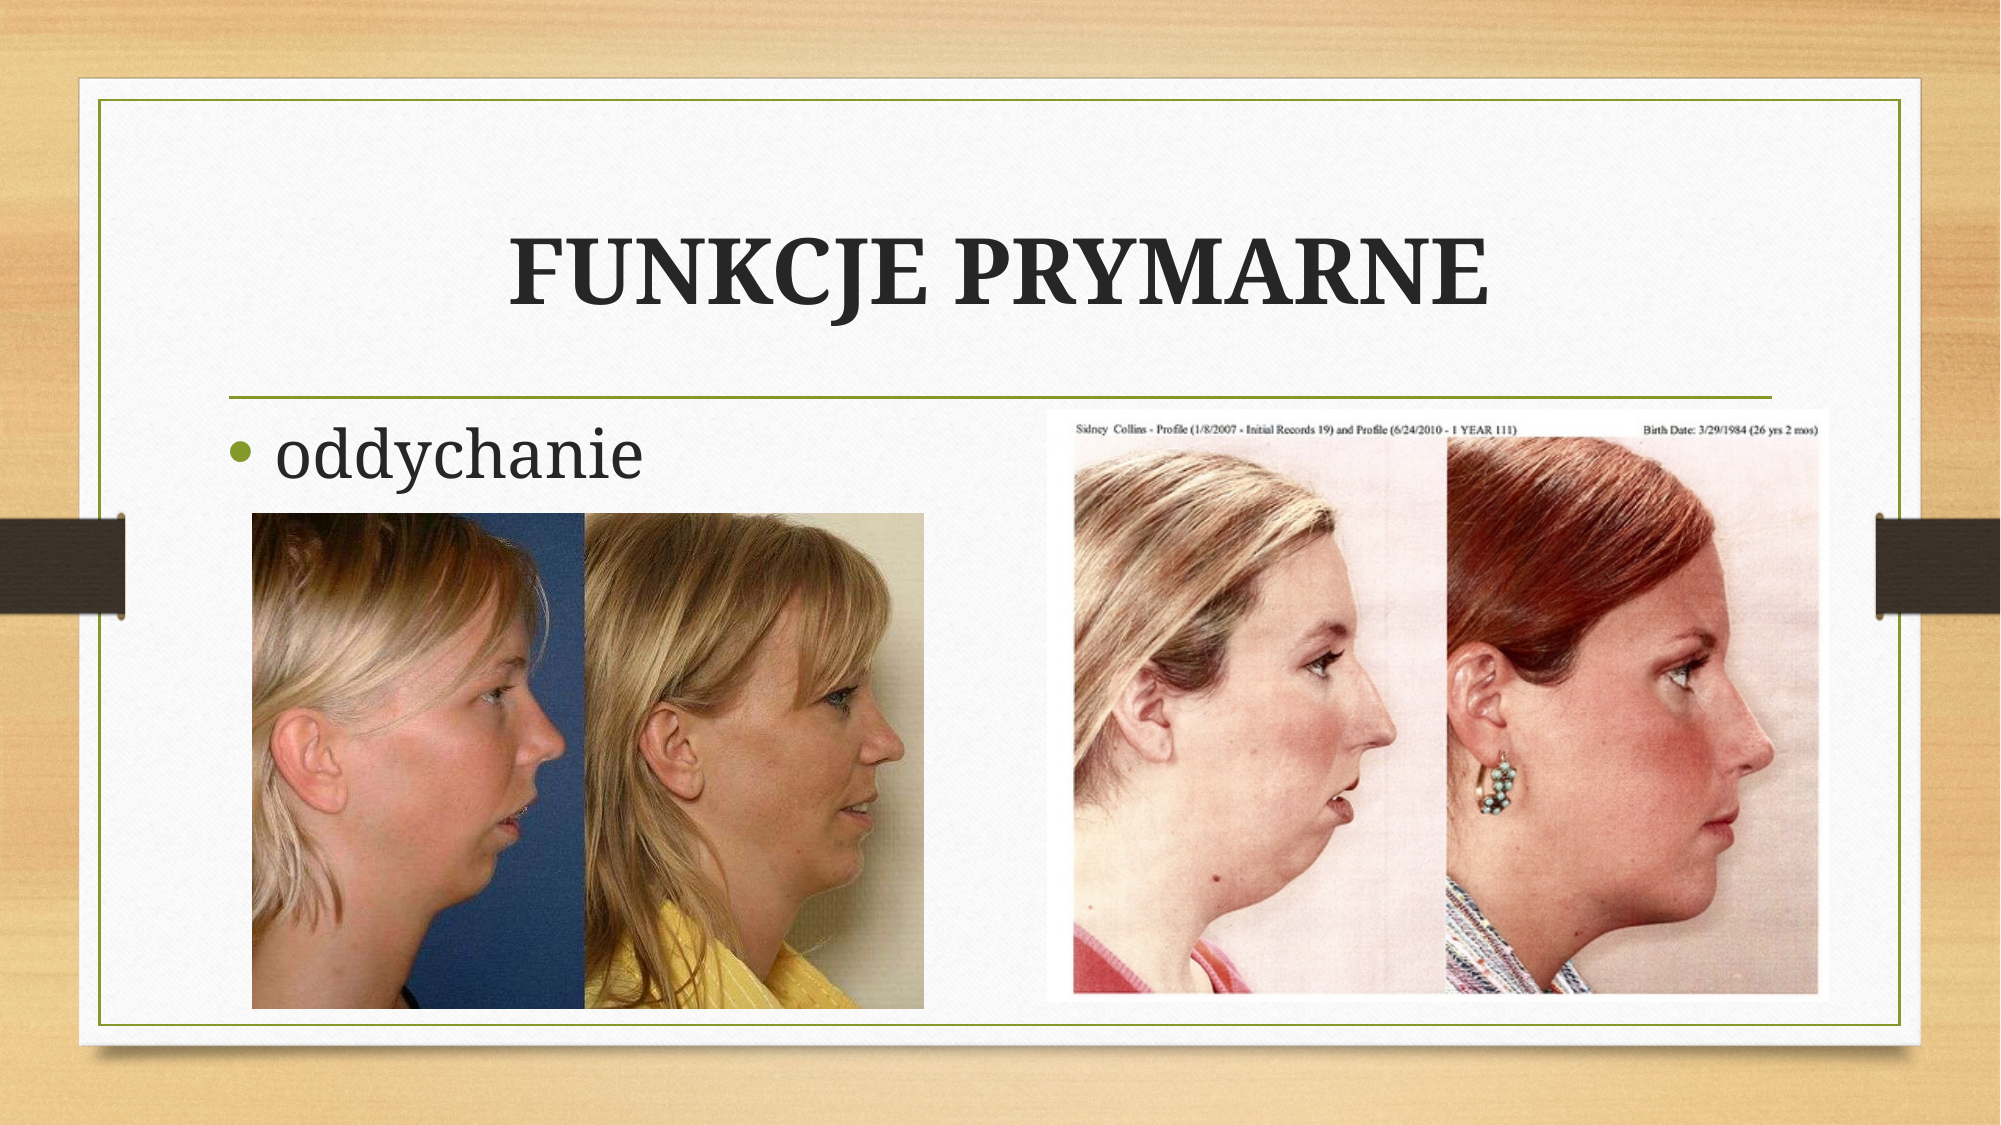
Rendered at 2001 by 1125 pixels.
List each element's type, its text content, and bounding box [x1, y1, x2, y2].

picture [0, 0, 2001, 1125]
list oddychanie [212, 403, 1788, 949]
title FUNKCJE PRYMARNE [212, 161, 1788, 375]
